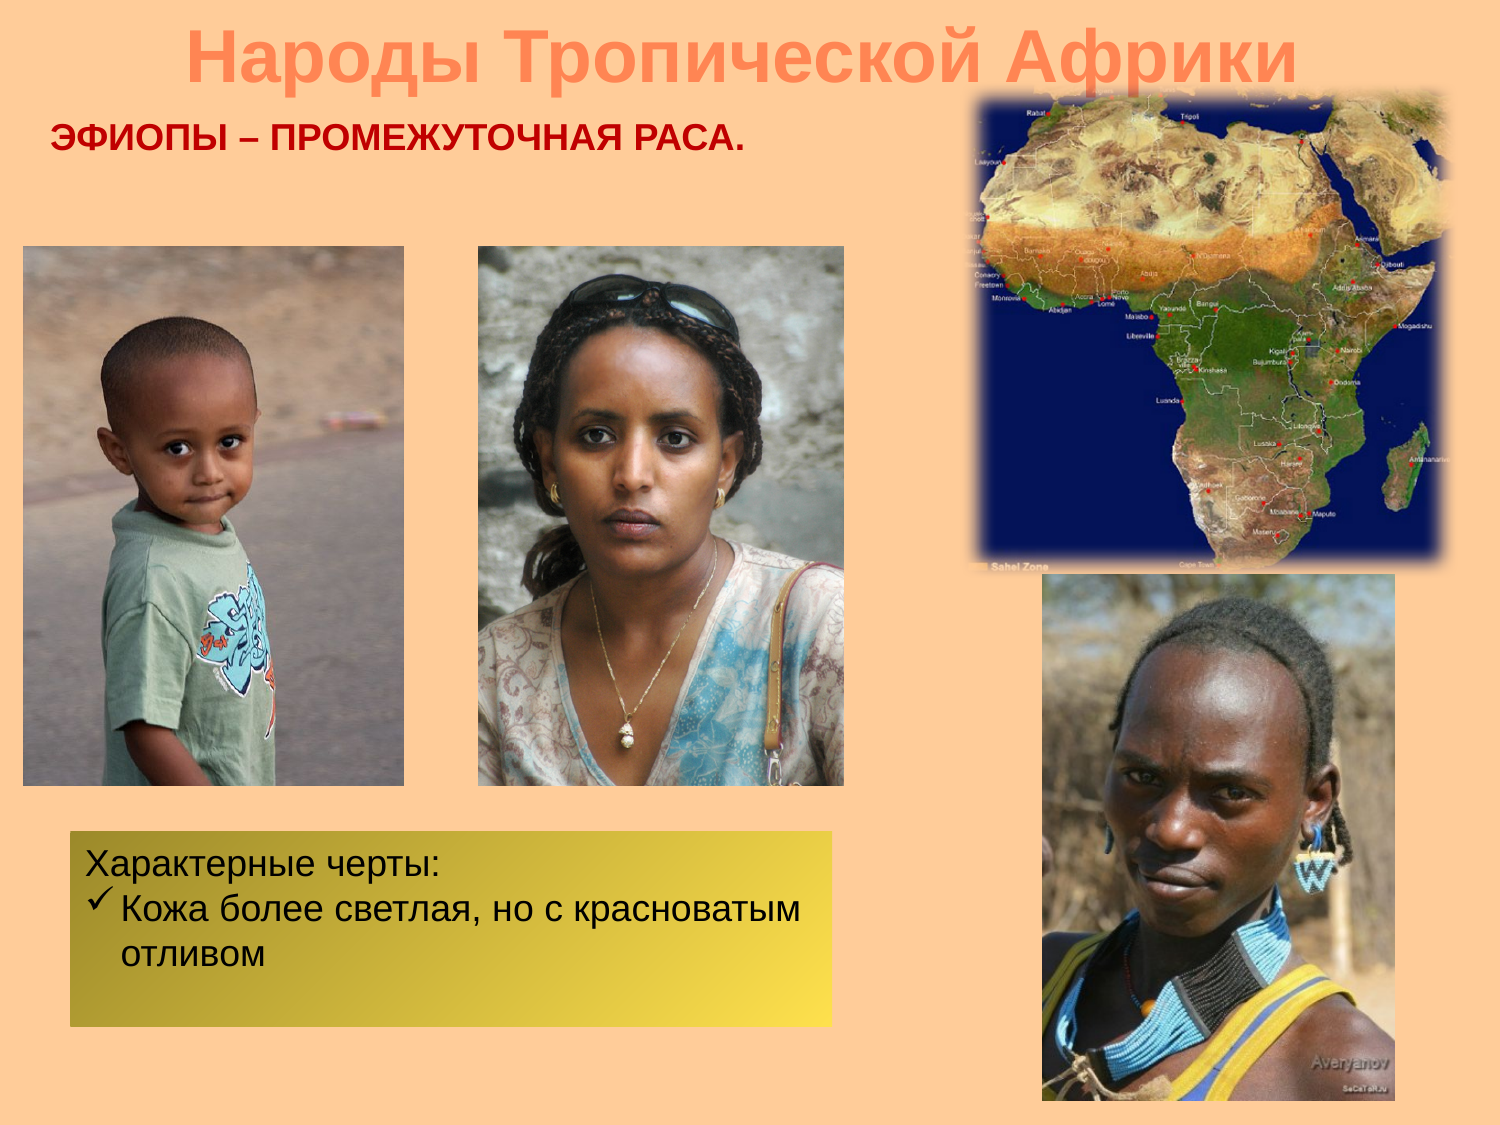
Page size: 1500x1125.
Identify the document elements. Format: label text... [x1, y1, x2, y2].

picture [960, 81, 1458, 1101]
text_box Народы Тропической Африки [170, 0, 1315, 105]
picture [23, 245, 404, 786]
text_box ЭФИОПЫ – ПРОМЕЖУТОЧНАЯ РАСА. [35, 105, 940, 211]
text_box Характерные черты: Кожа более светлая, но с красноватым отливом [70, 831, 833, 1027]
picture [478, 245, 844, 786]
